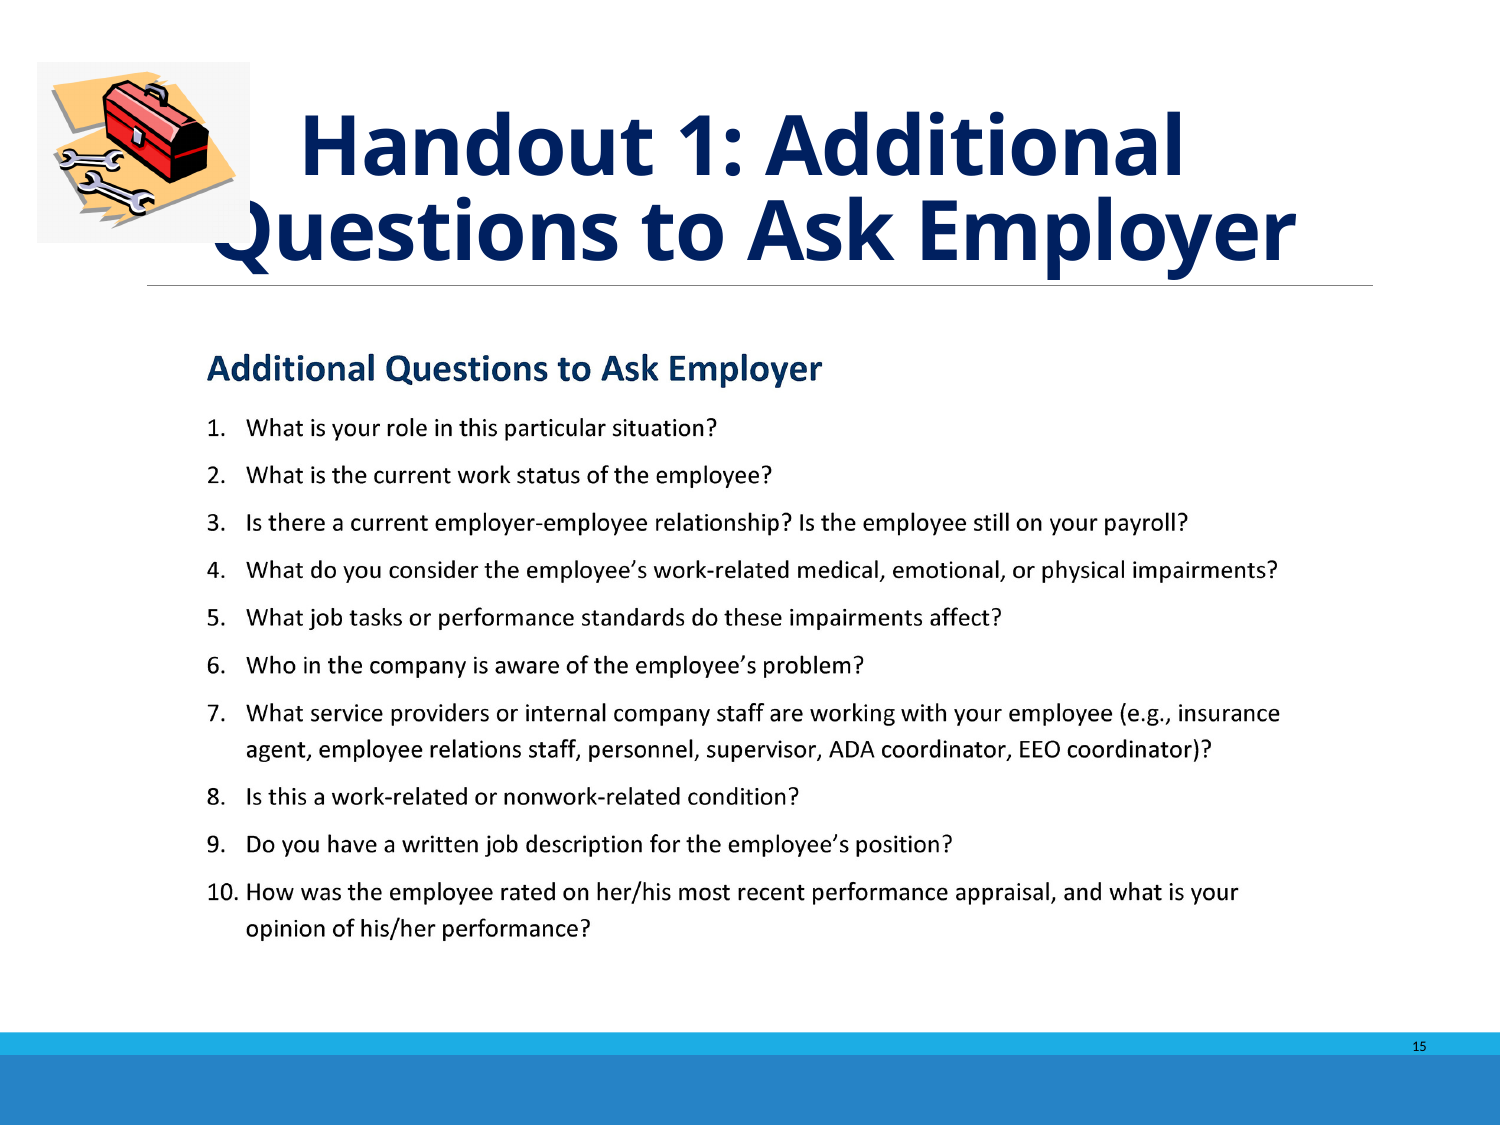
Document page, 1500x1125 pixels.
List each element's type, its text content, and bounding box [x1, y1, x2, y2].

picture [36, 62, 250, 243]
text_box Handout 1: Additional Questions to Ask Employer [134, 47, 1373, 285]
picture [89, 311, 1419, 962]
